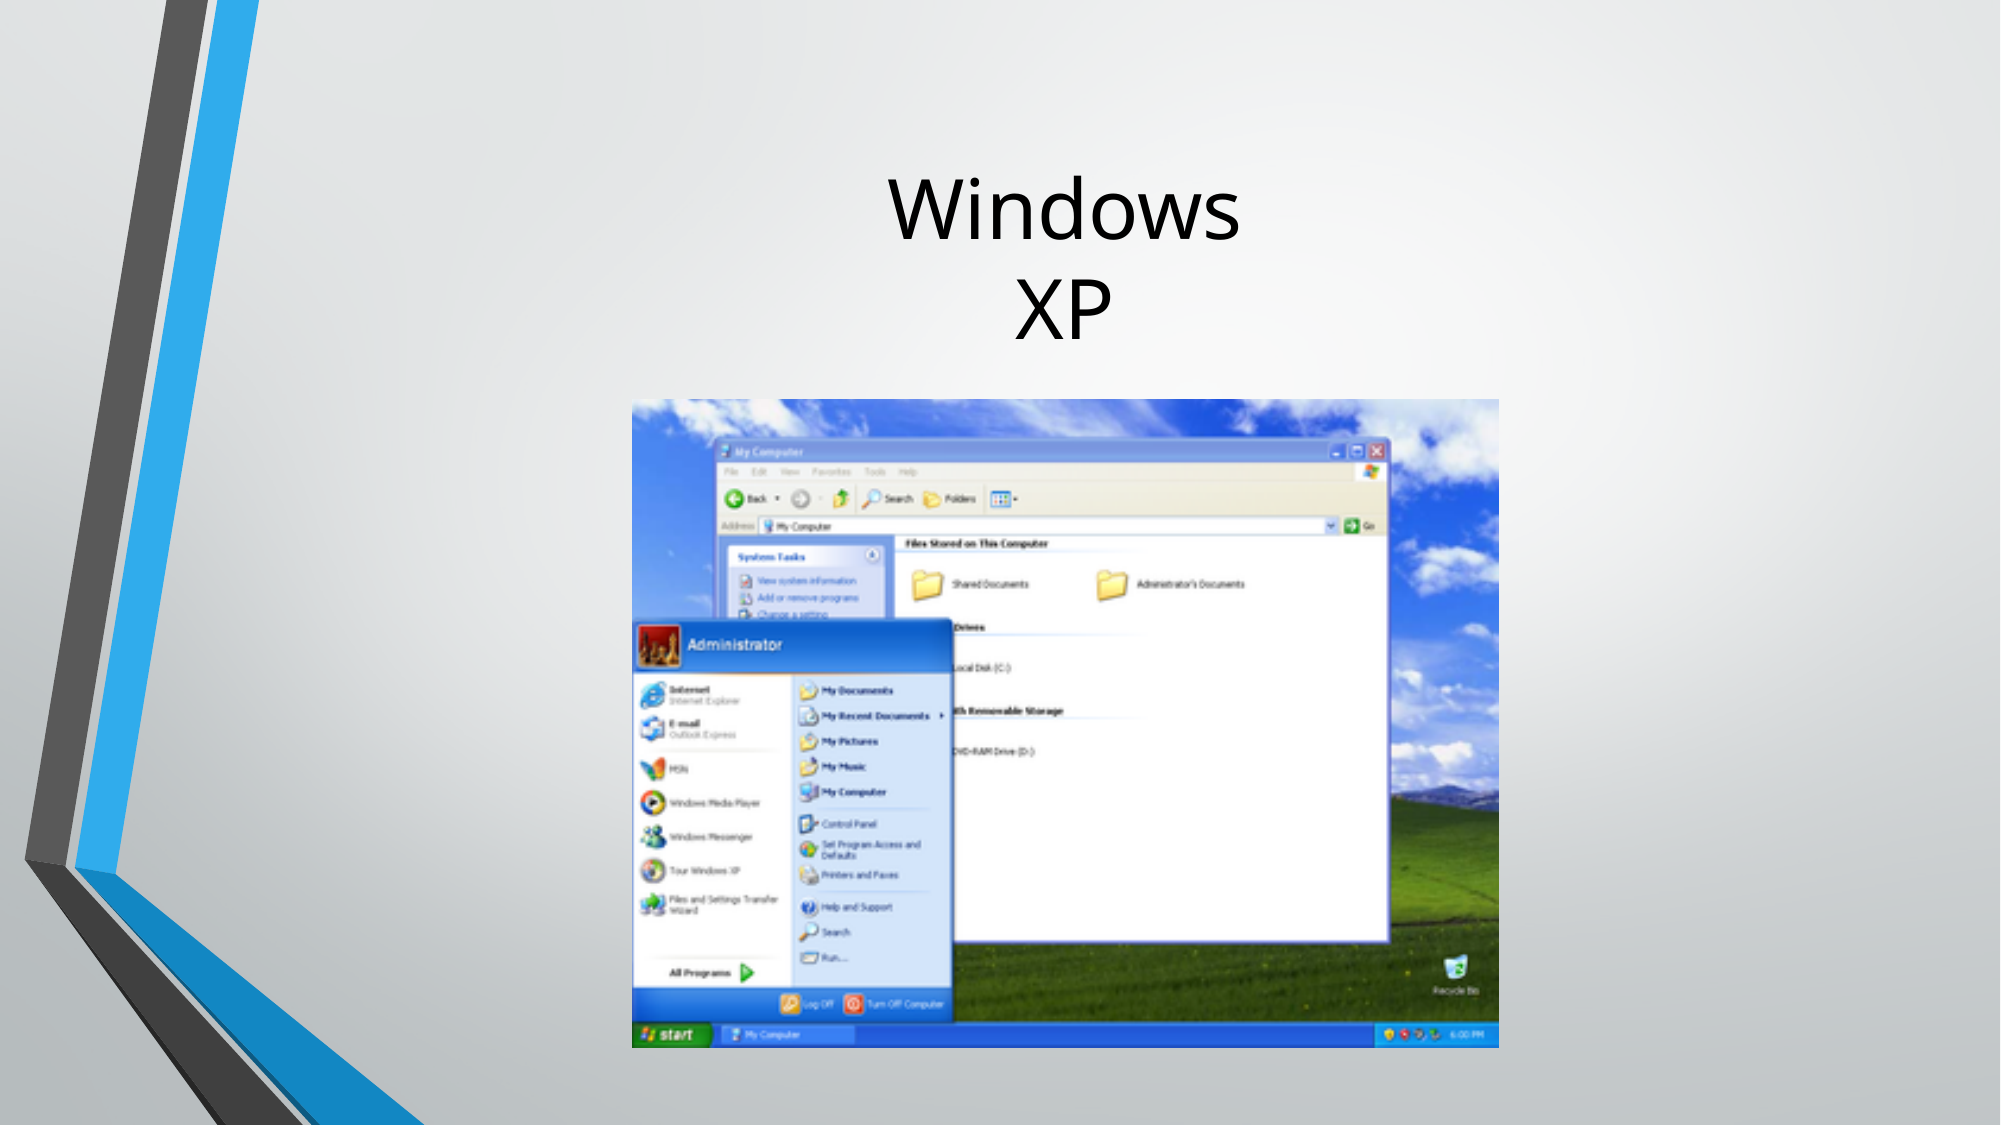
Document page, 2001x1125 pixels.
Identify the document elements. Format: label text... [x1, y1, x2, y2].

title Windows XP [243, 112, 1887, 400]
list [631, 399, 1499, 1048]
